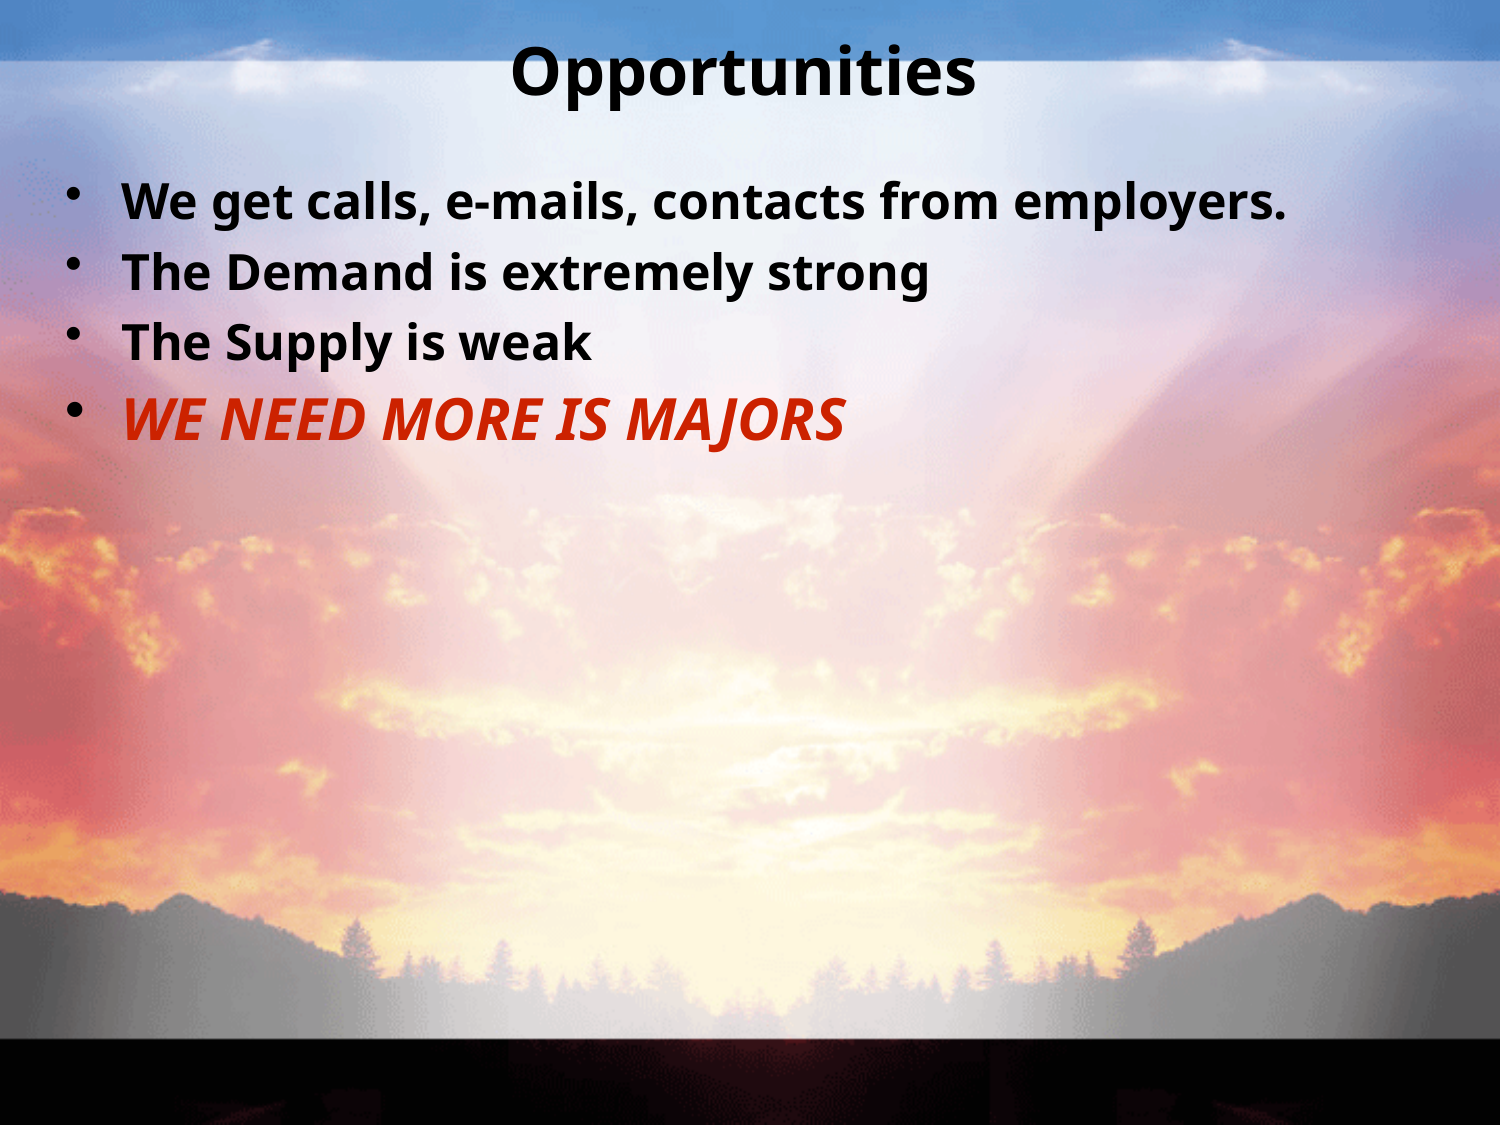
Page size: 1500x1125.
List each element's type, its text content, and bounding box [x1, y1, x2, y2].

title Opportunities [99, 0, 1388, 138]
list We get calls, e-mails, contacts from employers. The Demand is extremely strong The Supply is weak WE NEED MORE IS MAJORS [49, 162, 1451, 976]
picture [0, 0, 1500, 1125]
